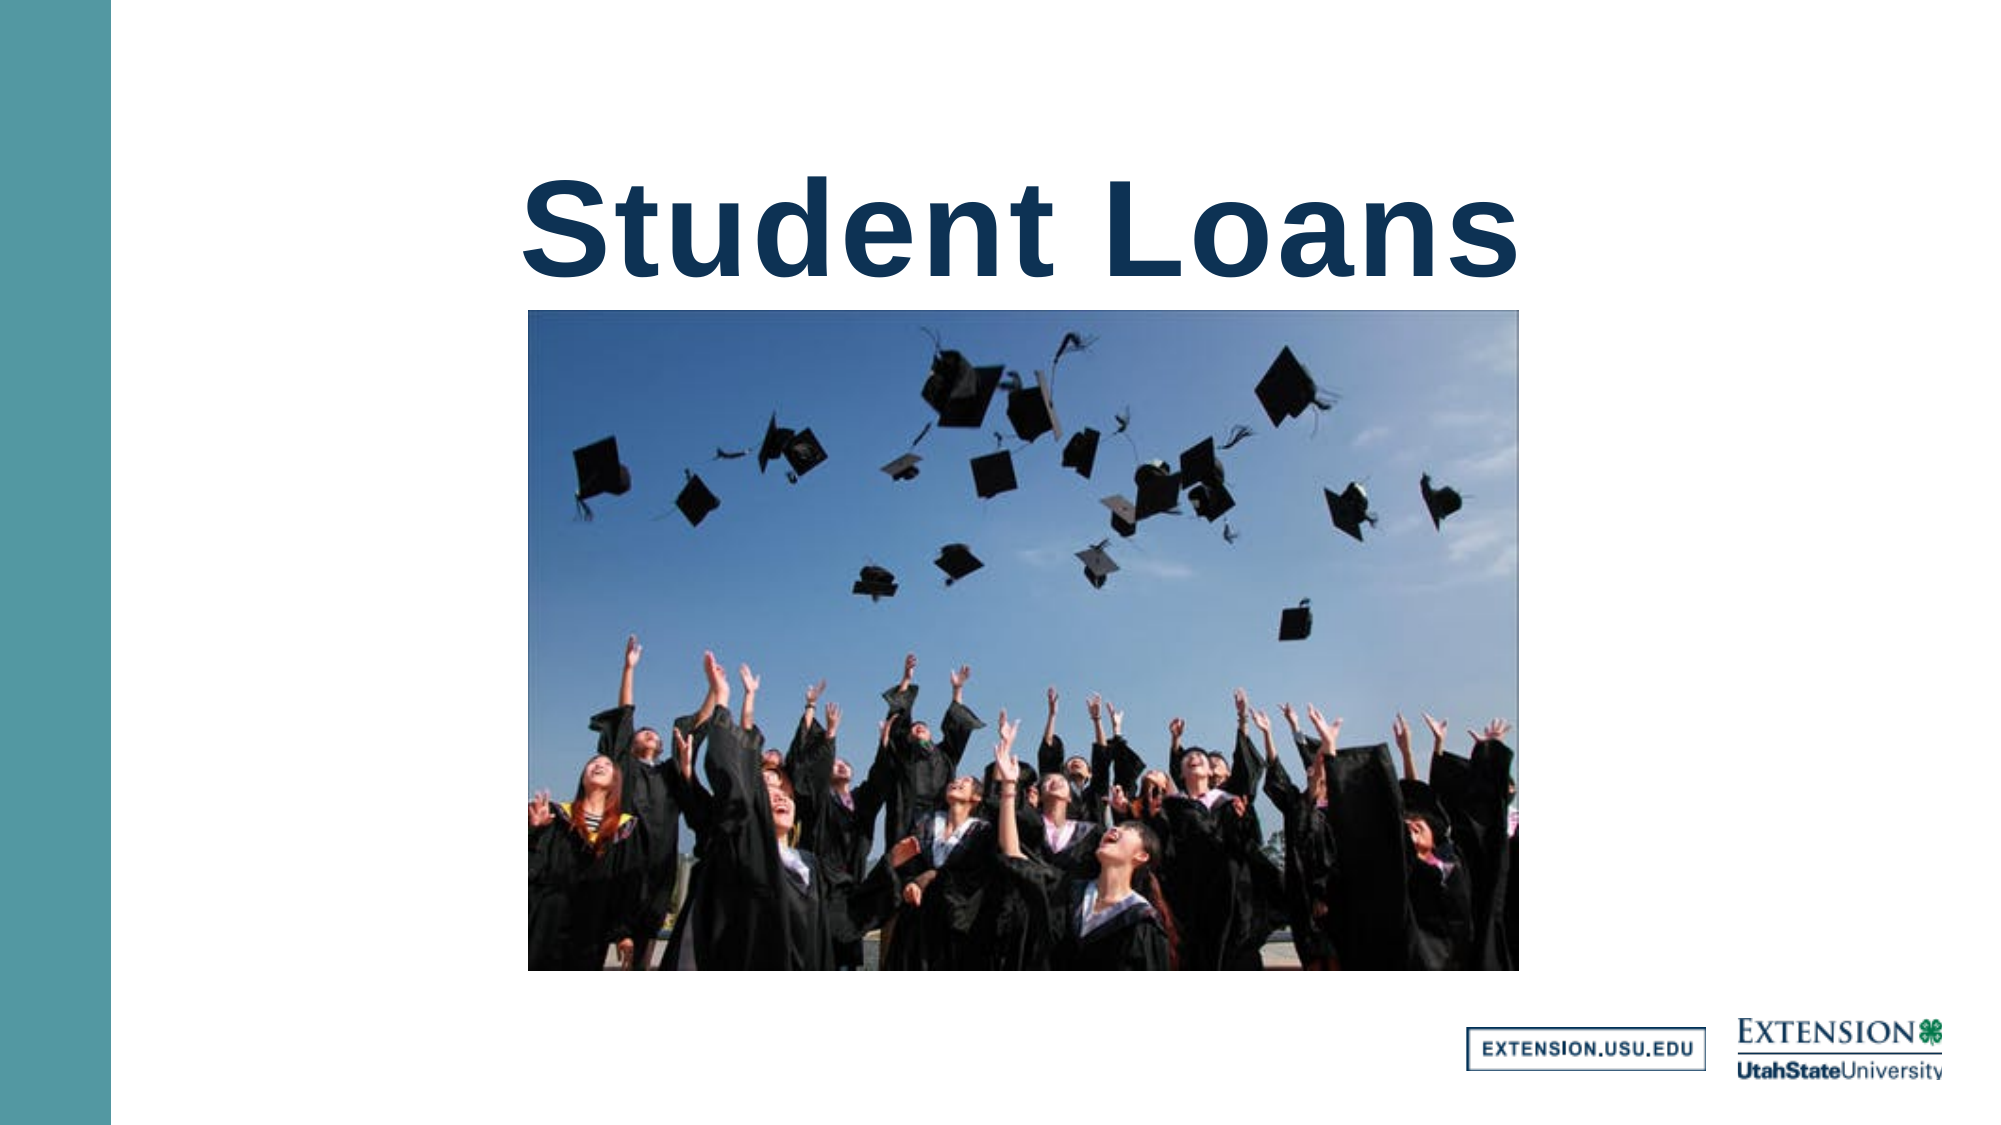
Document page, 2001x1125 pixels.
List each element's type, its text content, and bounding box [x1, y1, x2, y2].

picture [528, 310, 1519, 971]
title Student Loans [195, 131, 1853, 243]
